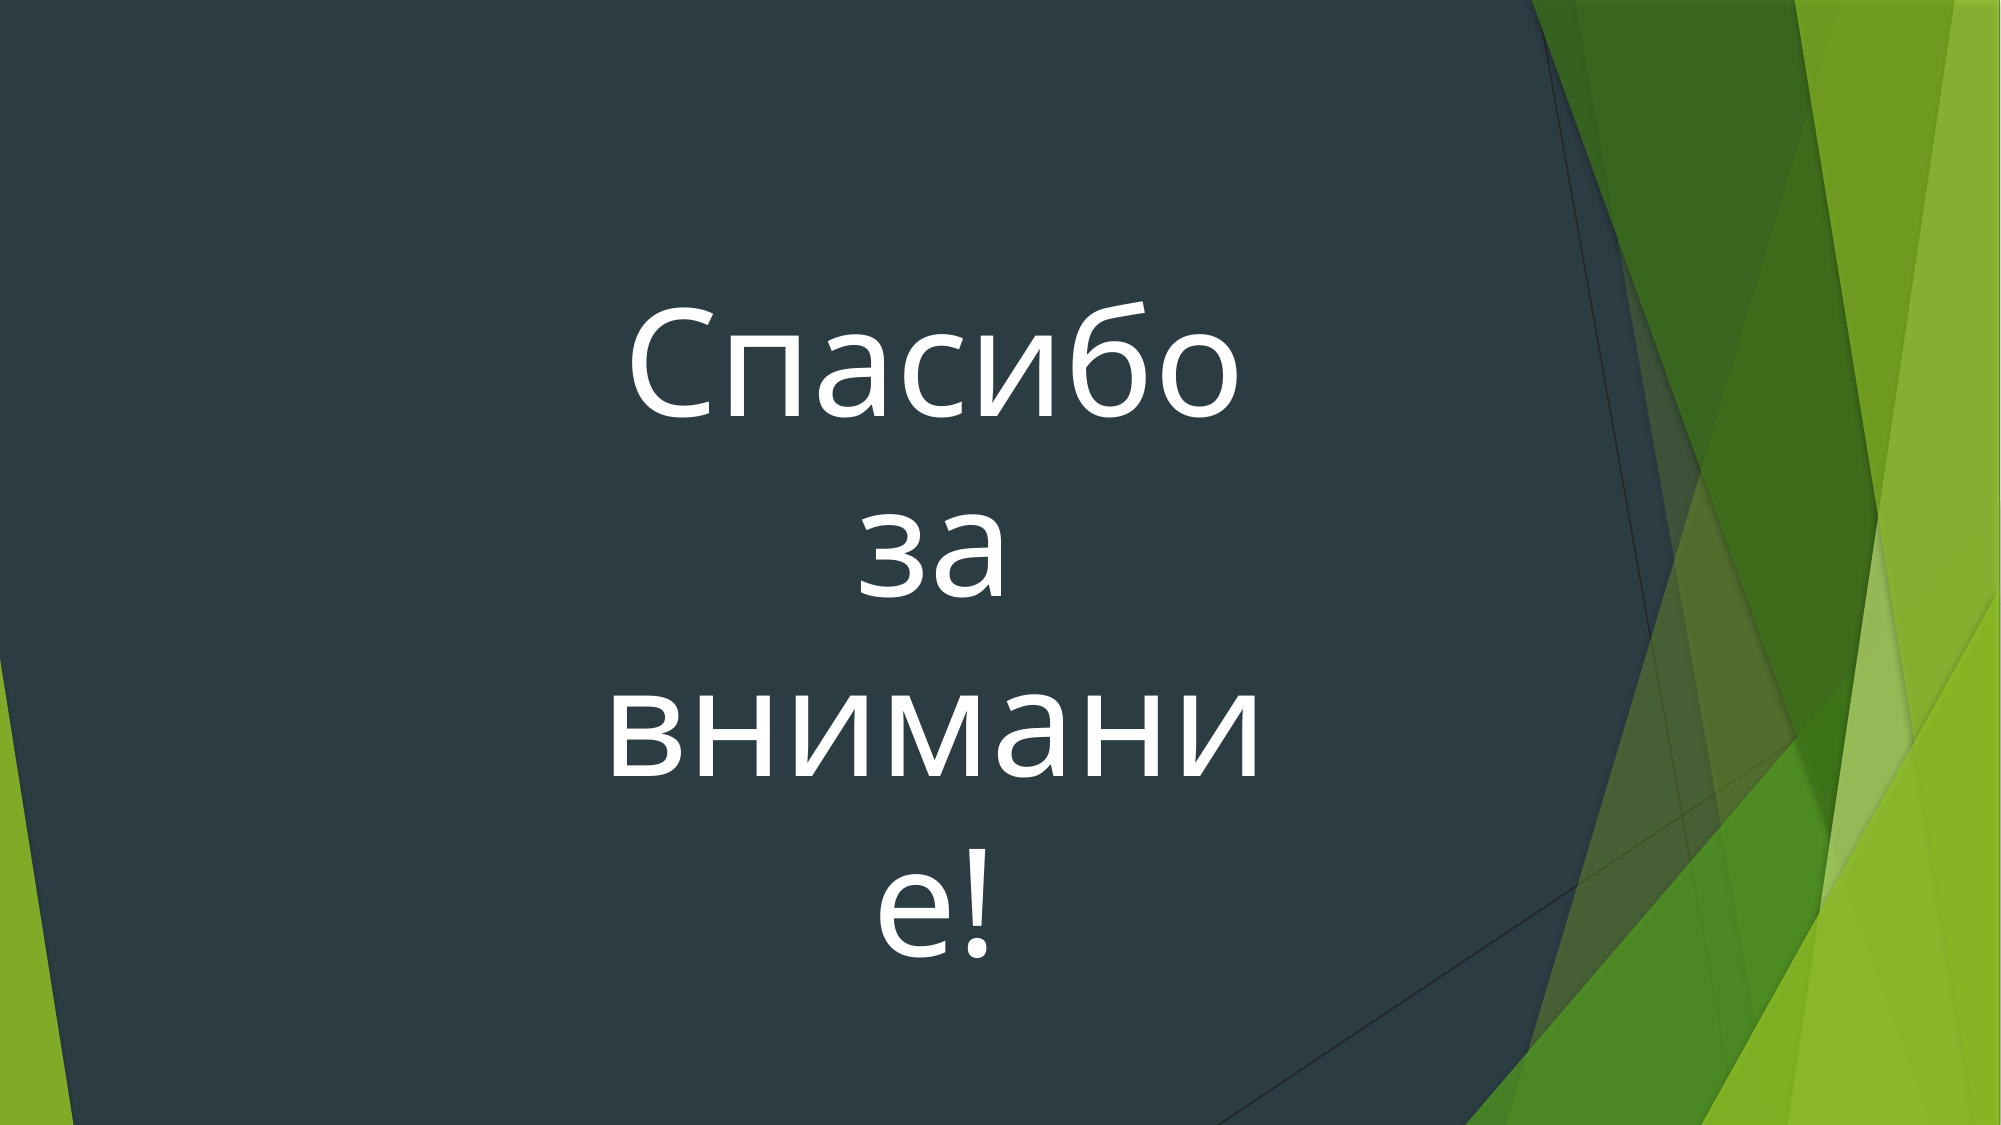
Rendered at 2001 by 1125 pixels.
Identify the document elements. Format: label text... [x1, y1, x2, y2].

text_box Спасибо за внимание! [547, 259, 1323, 995]
